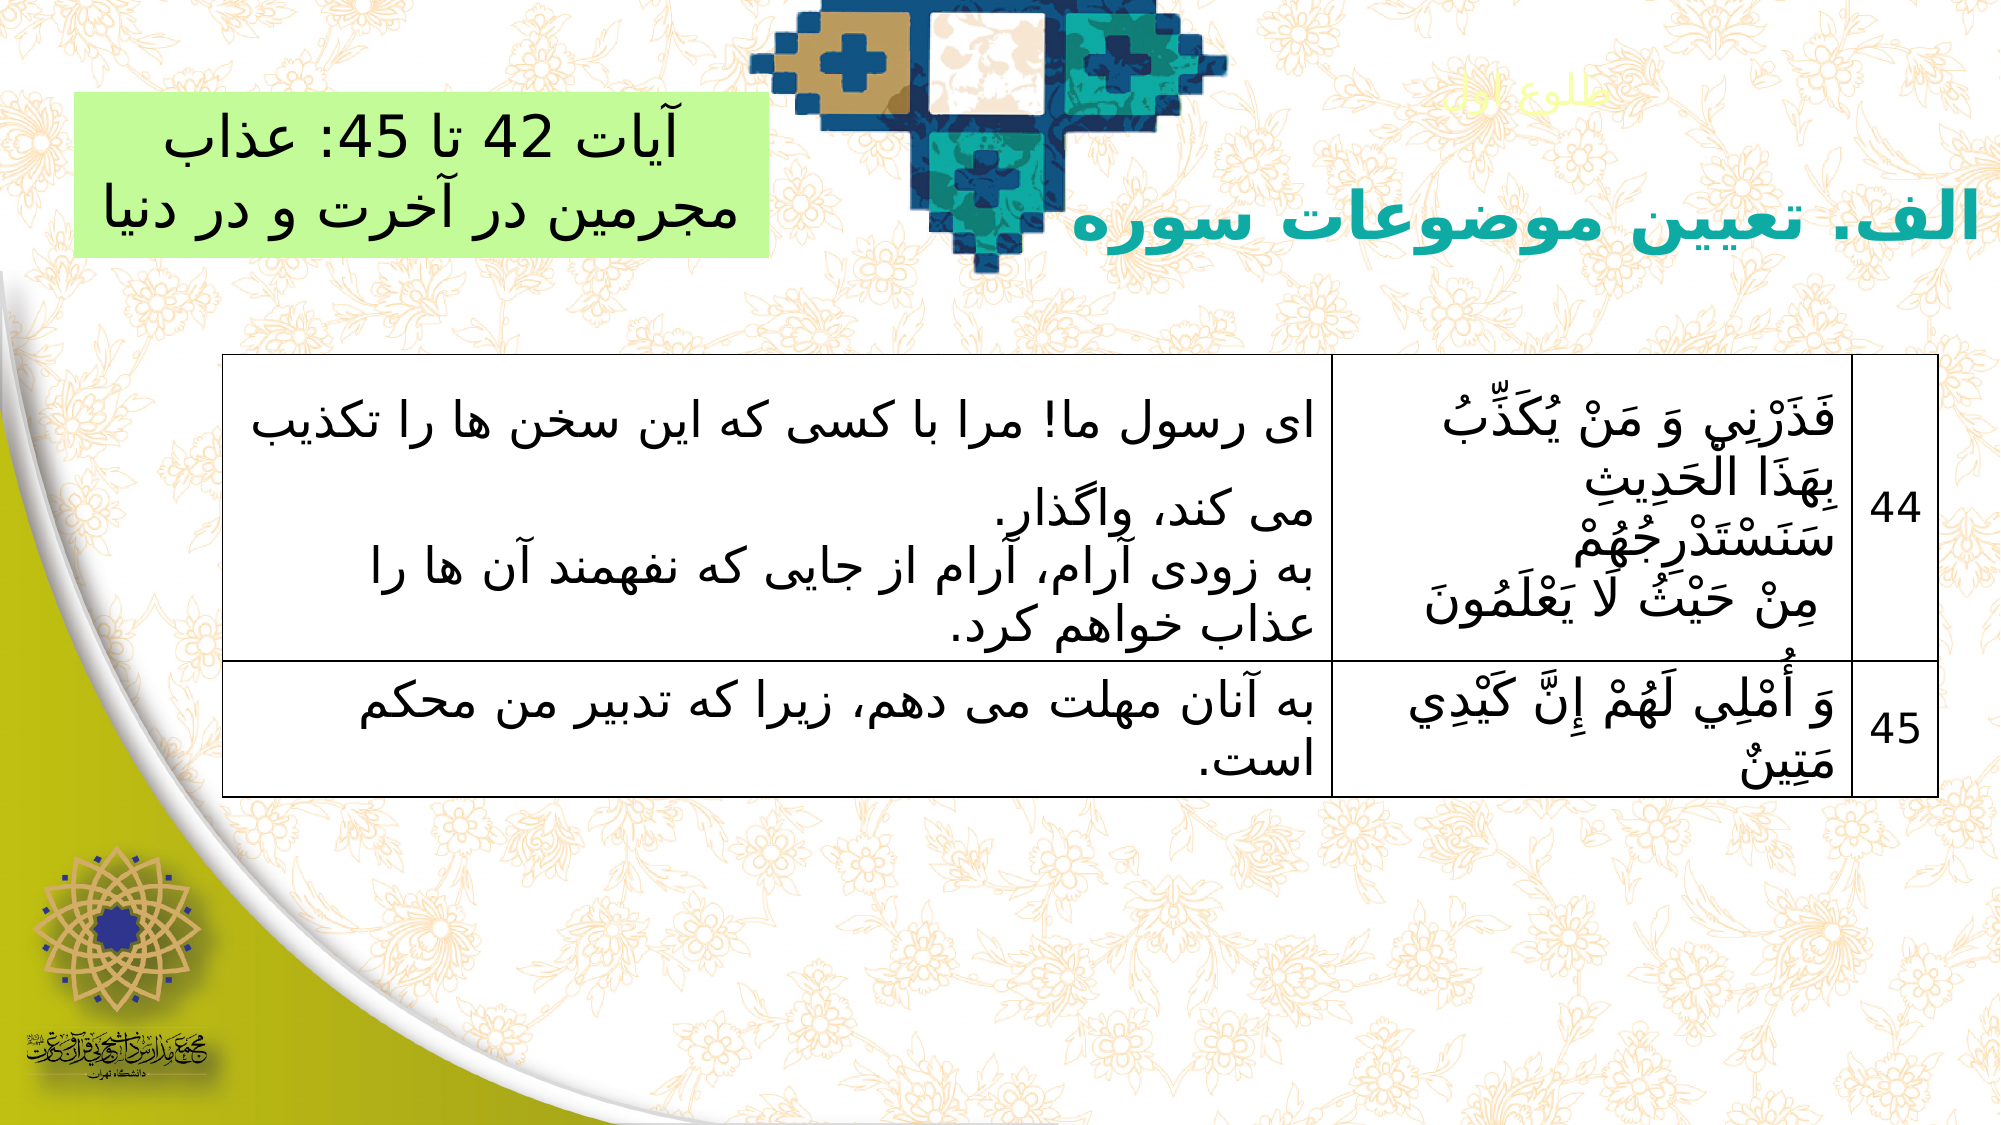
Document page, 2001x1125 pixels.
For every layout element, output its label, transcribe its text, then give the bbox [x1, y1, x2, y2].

table_header 44 [1853, 355, 1937, 660]
table_cell 45 [1853, 662, 1937, 796]
table_header ای رسول ما! مرا با کسی که این سخن ها را تکذیب می کند، واگذار. به زودی آرام، آرام از جایی که نفهمند آن ها را عذاب خواهم کرد. [223, 355, 1331, 660]
table_header فَذَرْنِي وَ مَنْ يُكَذِّبُ بِهَذَا الْحَدِيثِ سَنَسْتَدْرِجُهُمْ مِنْ حَيْثُ لَا يَعْلَمُونَ [1333, 355, 1851, 660]
table_cell به آنان مهلت می دهم، زیرا که تدبیر من محکم است. [223, 662, 1331, 796]
table_cell وَ أُمْلِي لَهُمْ إِنَّ كَيْدِي مَتِينٌ [1333, 662, 1851, 796]
picture [0, 0, 2001, 1125]
text_box الف. تعیین موضوعات سوره [1054, 138, 2000, 262]
text_box طلوع اول [1420, 41, 1634, 142]
text_box آیات 42 تا 45: عذاب مجرمین در آخرت و در دنیا [73, 91, 770, 259]
